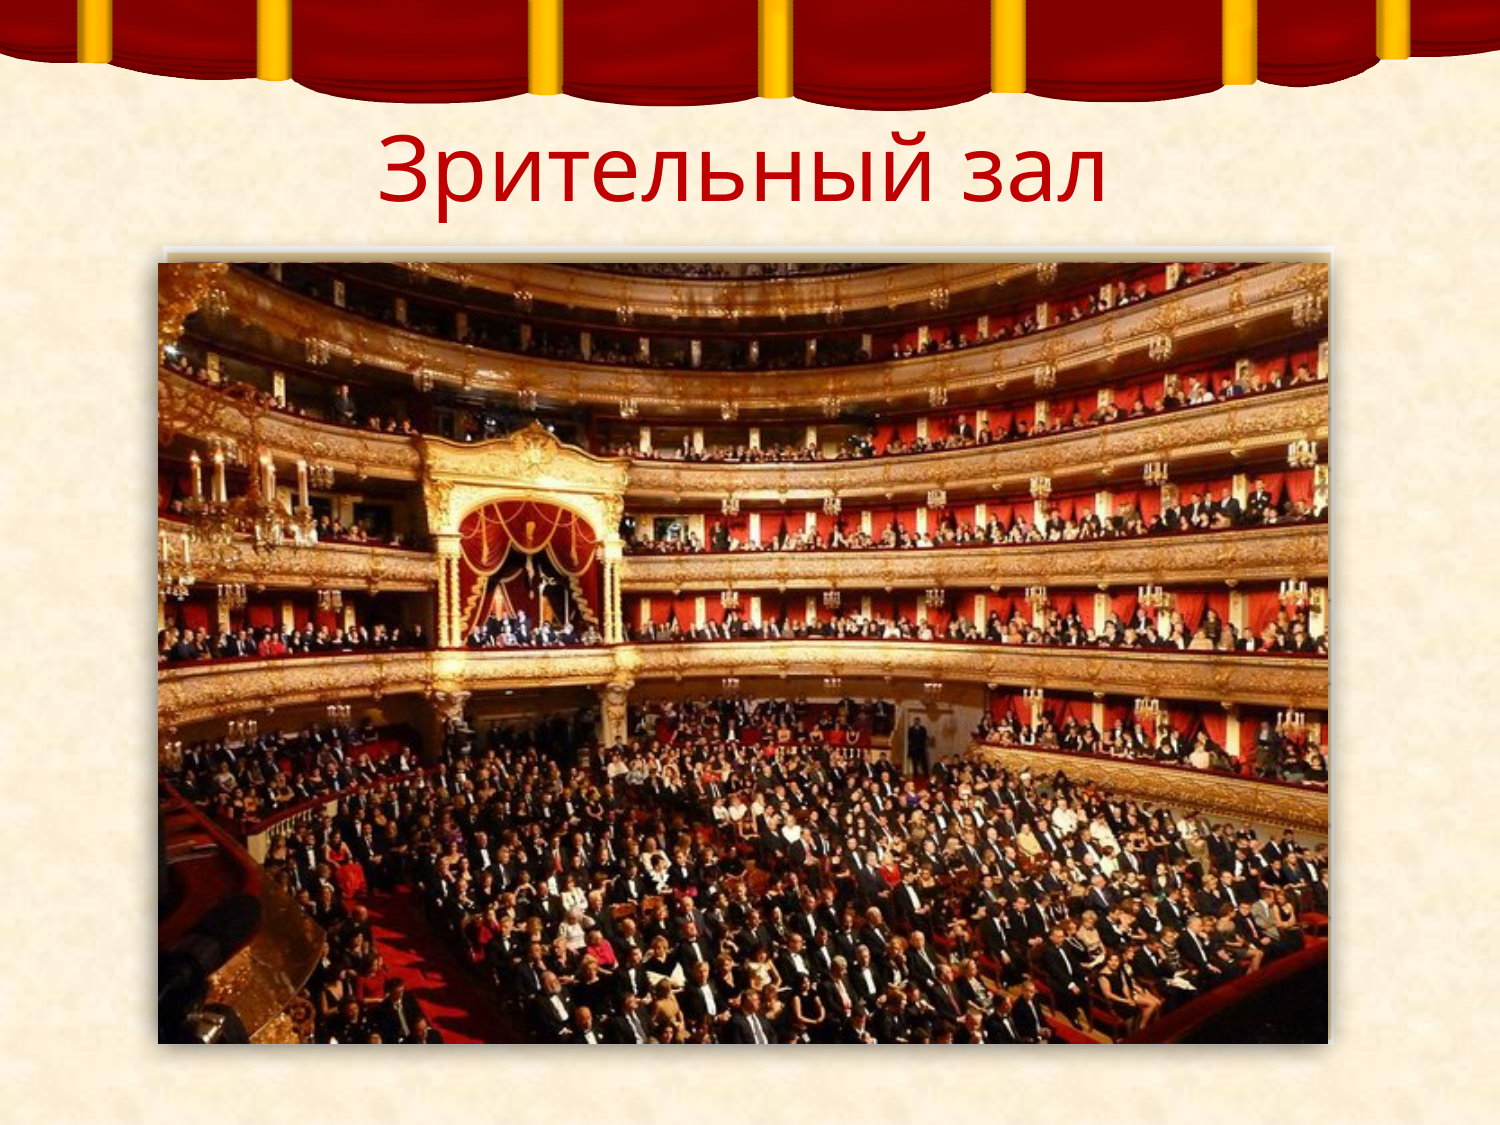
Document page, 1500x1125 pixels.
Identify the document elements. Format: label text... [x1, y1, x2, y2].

title Зрительный зал [41, 107, 1449, 237]
picture [0, 0, 1500, 1125]
